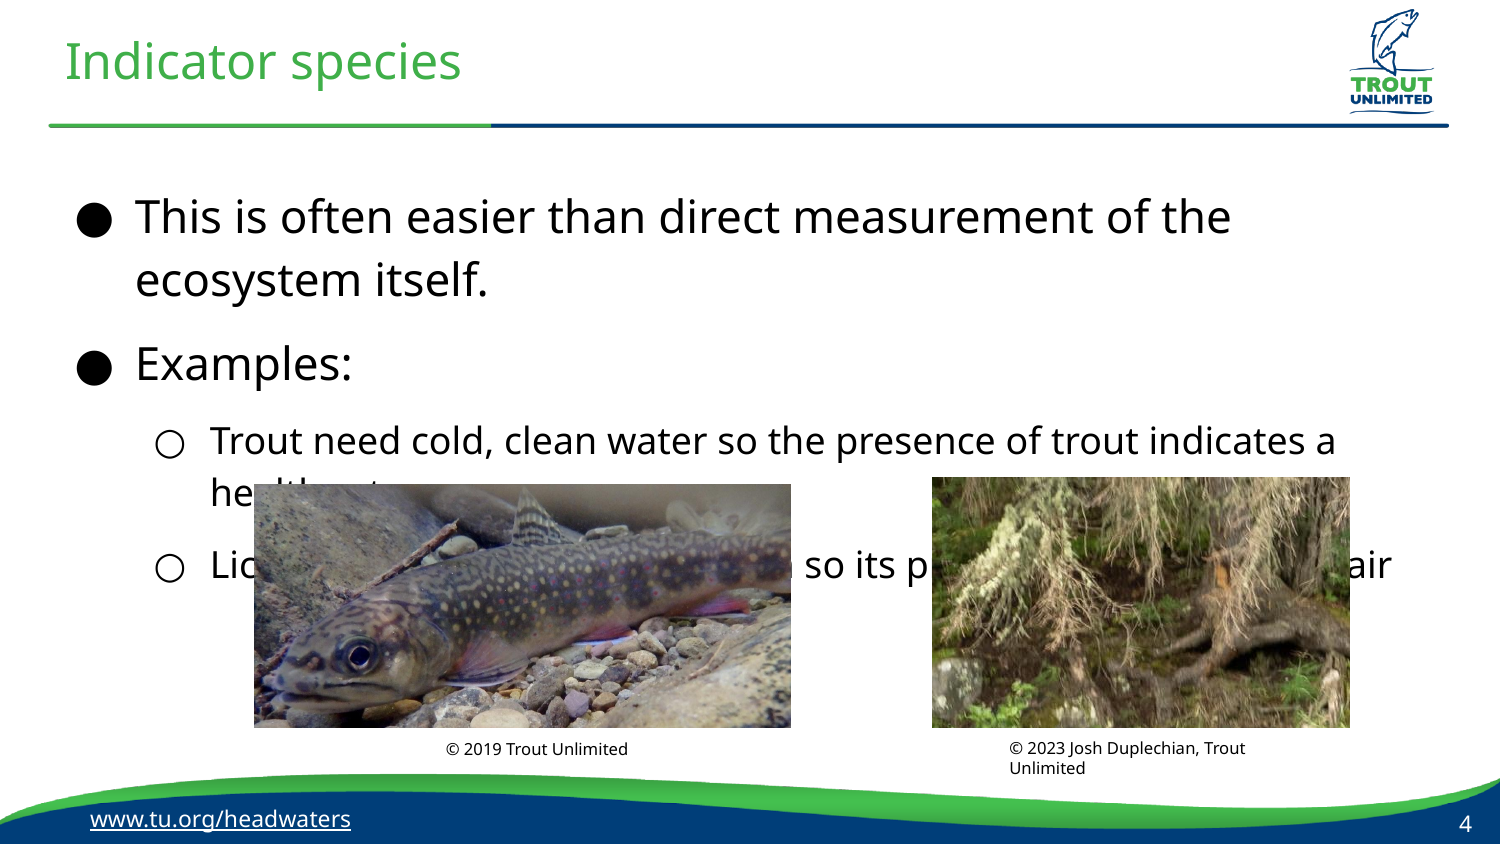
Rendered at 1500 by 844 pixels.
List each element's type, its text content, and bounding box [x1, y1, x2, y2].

text_box © 2019 Trout Unlimited [430, 736, 646, 777]
picture [932, 476, 1350, 728]
title Indicator species [50, 21, 1300, 97]
text_box © 2023 Josh Duplechian, Trout Unlimited [994, 735, 1327, 777]
picture [0, 759, 1500, 844]
slide_number 4 [1374, 801, 1488, 844]
picture [254, 484, 791, 728]
list This is often easier than direct measurement of the ecosystem itself. Examples: Trout need cold, clean water so the presence of trout indicates a healthy stream Lichen is sensitive to air pollution so its presence indicates clean air [44, 171, 1470, 764]
footer www.tu.org/headwaters [75, 796, 550, 842]
picture [44, 0, 1456, 135]
